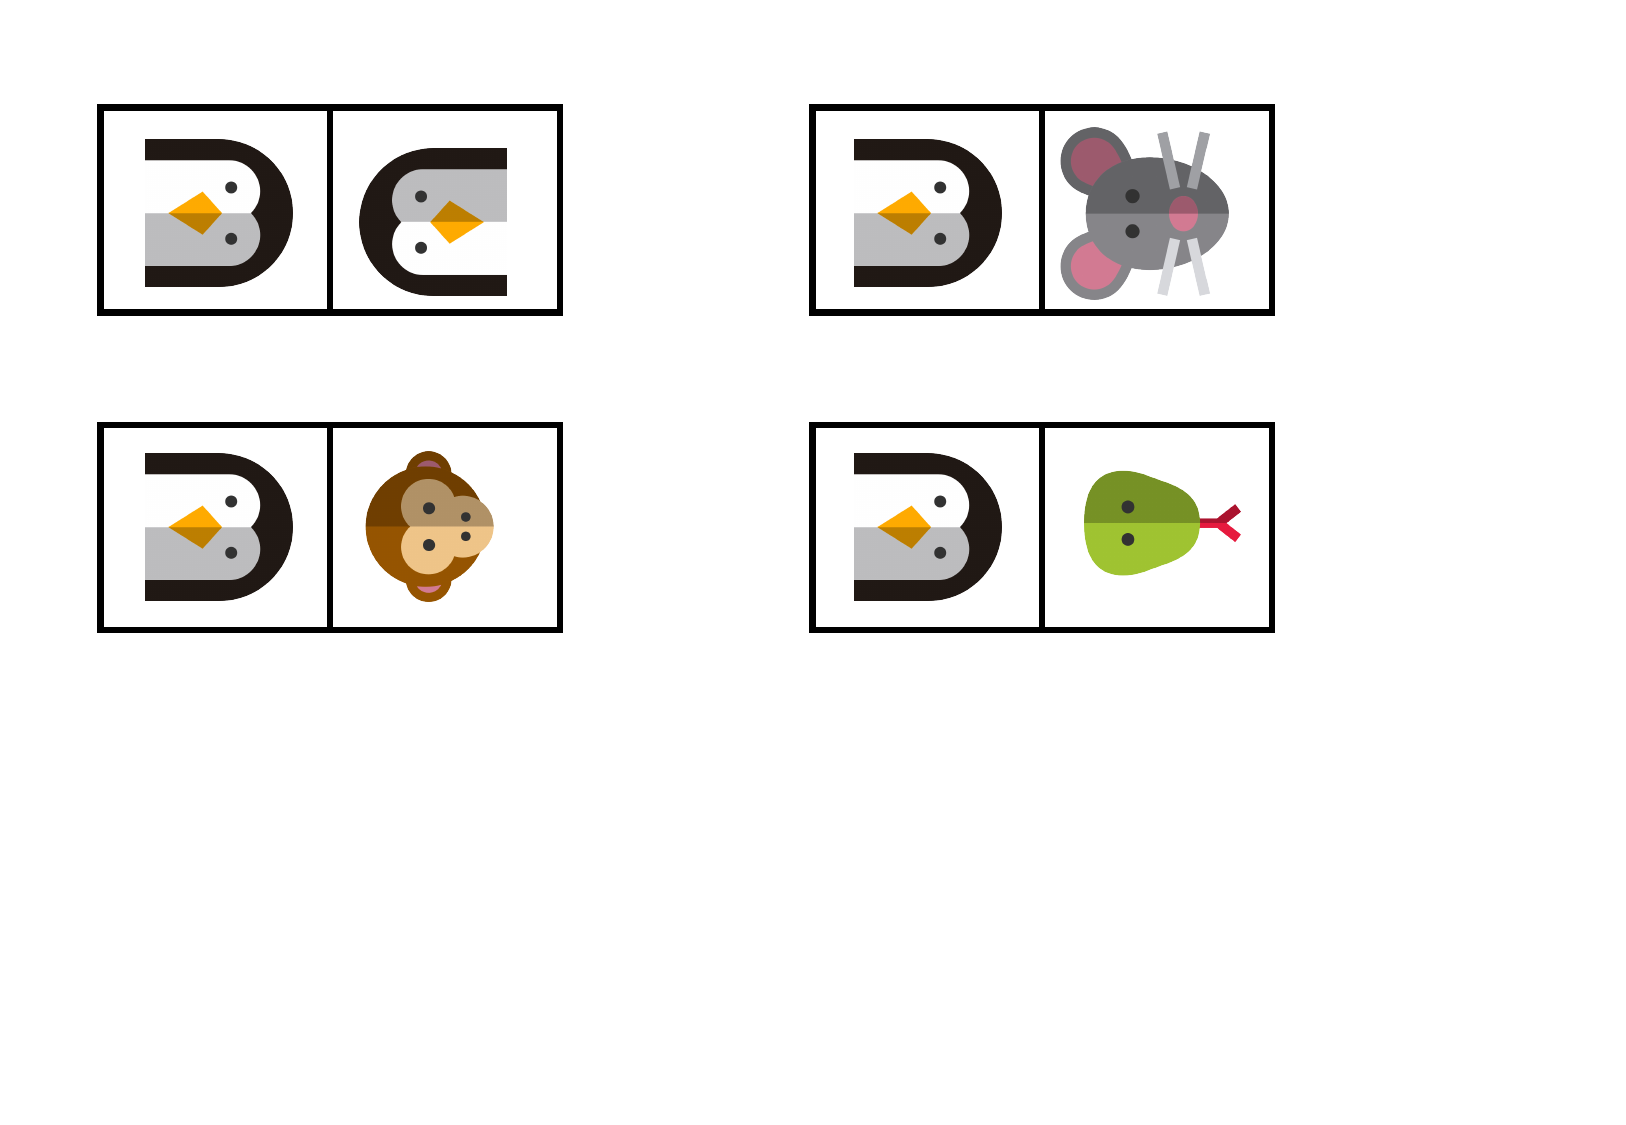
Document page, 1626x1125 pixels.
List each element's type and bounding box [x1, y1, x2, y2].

picture [359, 148, 507, 296]
picture [145, 453, 293, 601]
picture [1057, 127, 1231, 300]
picture [854, 139, 1002, 287]
picture [854, 453, 1002, 601]
picture [354, 451, 505, 602]
text_box [811, 107, 1273, 314]
text_box [100, 107, 561, 314]
picture [145, 139, 293, 287]
text_box [100, 424, 561, 631]
picture [1084, 444, 1241, 602]
text_box [811, 424, 1273, 631]
